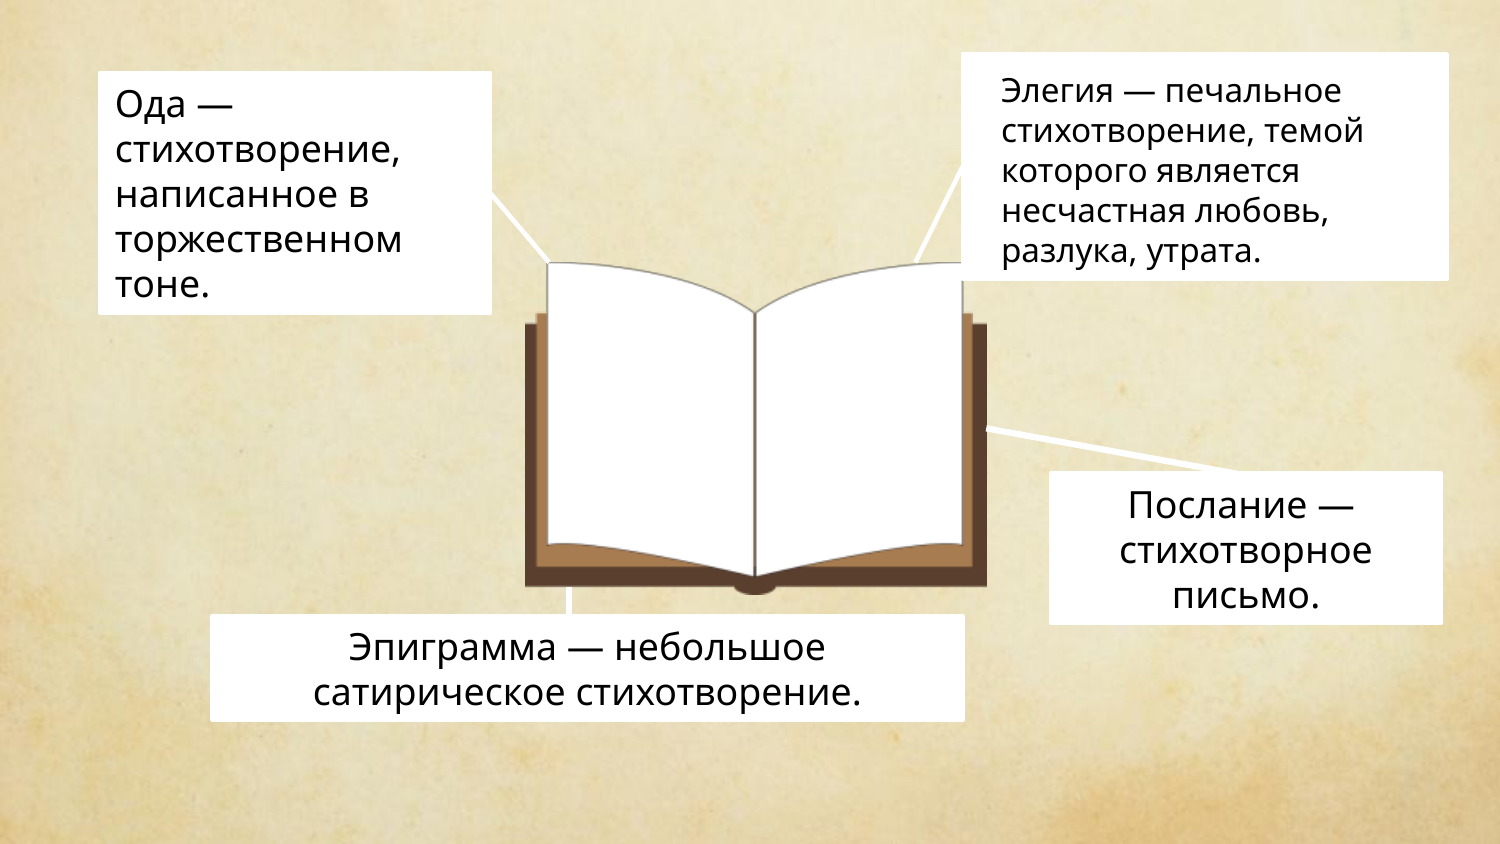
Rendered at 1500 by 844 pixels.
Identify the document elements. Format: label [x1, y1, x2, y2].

text_box [915, 53, 1448, 280]
text_box [985, 428, 1442, 580]
text_box [100, 72, 550, 263]
text_box [212, 586, 963, 722]
picture [0, 0, 1500, 844]
